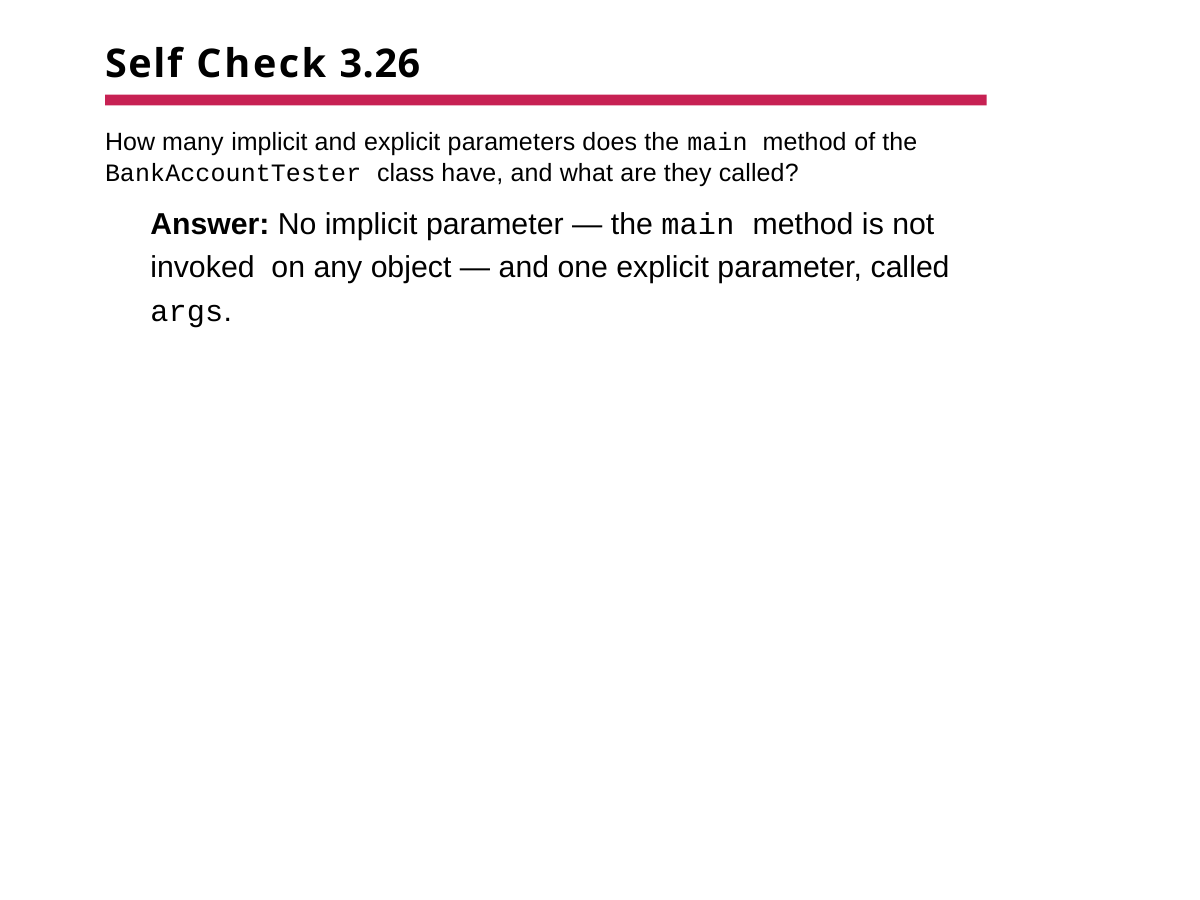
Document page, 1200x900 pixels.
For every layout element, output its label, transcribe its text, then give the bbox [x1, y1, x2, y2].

title Self Check 3.26 [102, 37, 1097, 188]
text_box How many implicit and explicit parameters does the main method of the BankAccountTester class have, and what are they called? Answer: No implicit parameter — the main method is not invoked on any object — and one explicit parameter, called args. [102, 125, 1041, 327]
